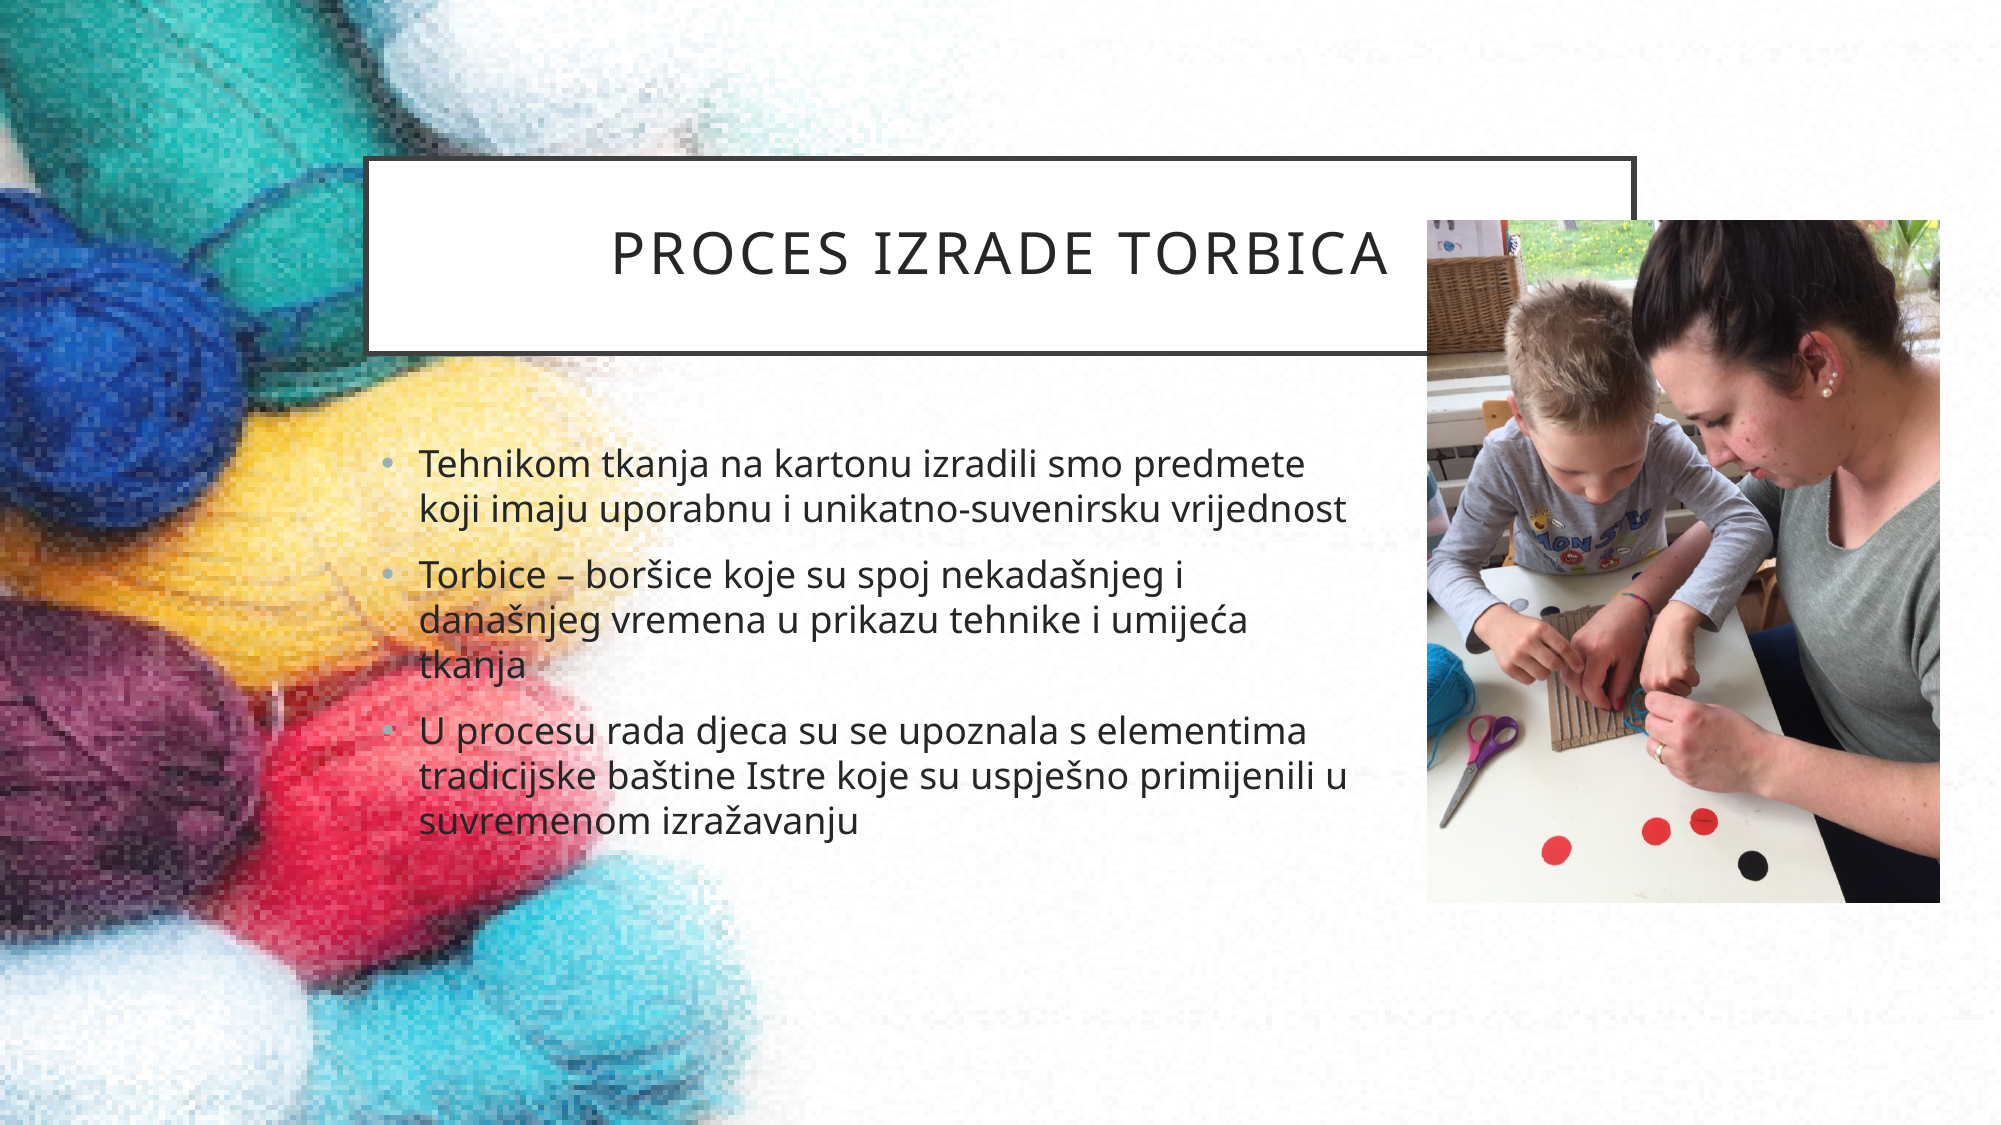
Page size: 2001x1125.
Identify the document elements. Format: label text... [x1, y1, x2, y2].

picture [1427, 220, 1940, 903]
title PROCES IZRADE TORBICA [363, 156, 1637, 356]
list Tehnikom tkanja na kartonu izradili smo predmete koji imaju uporabnu i unikatno-suvenirsku vrijednost Torbice – boršice koje su spoj nekadašnjeg i današnjeg vremena u prikazu tehnike i umijeća tkanja U procesu rada djeca su se upoznala s elementima tradicijske baštine Istre koje su uspješno primijenili u suvremenom izražavanju [366, 432, 1368, 942]
